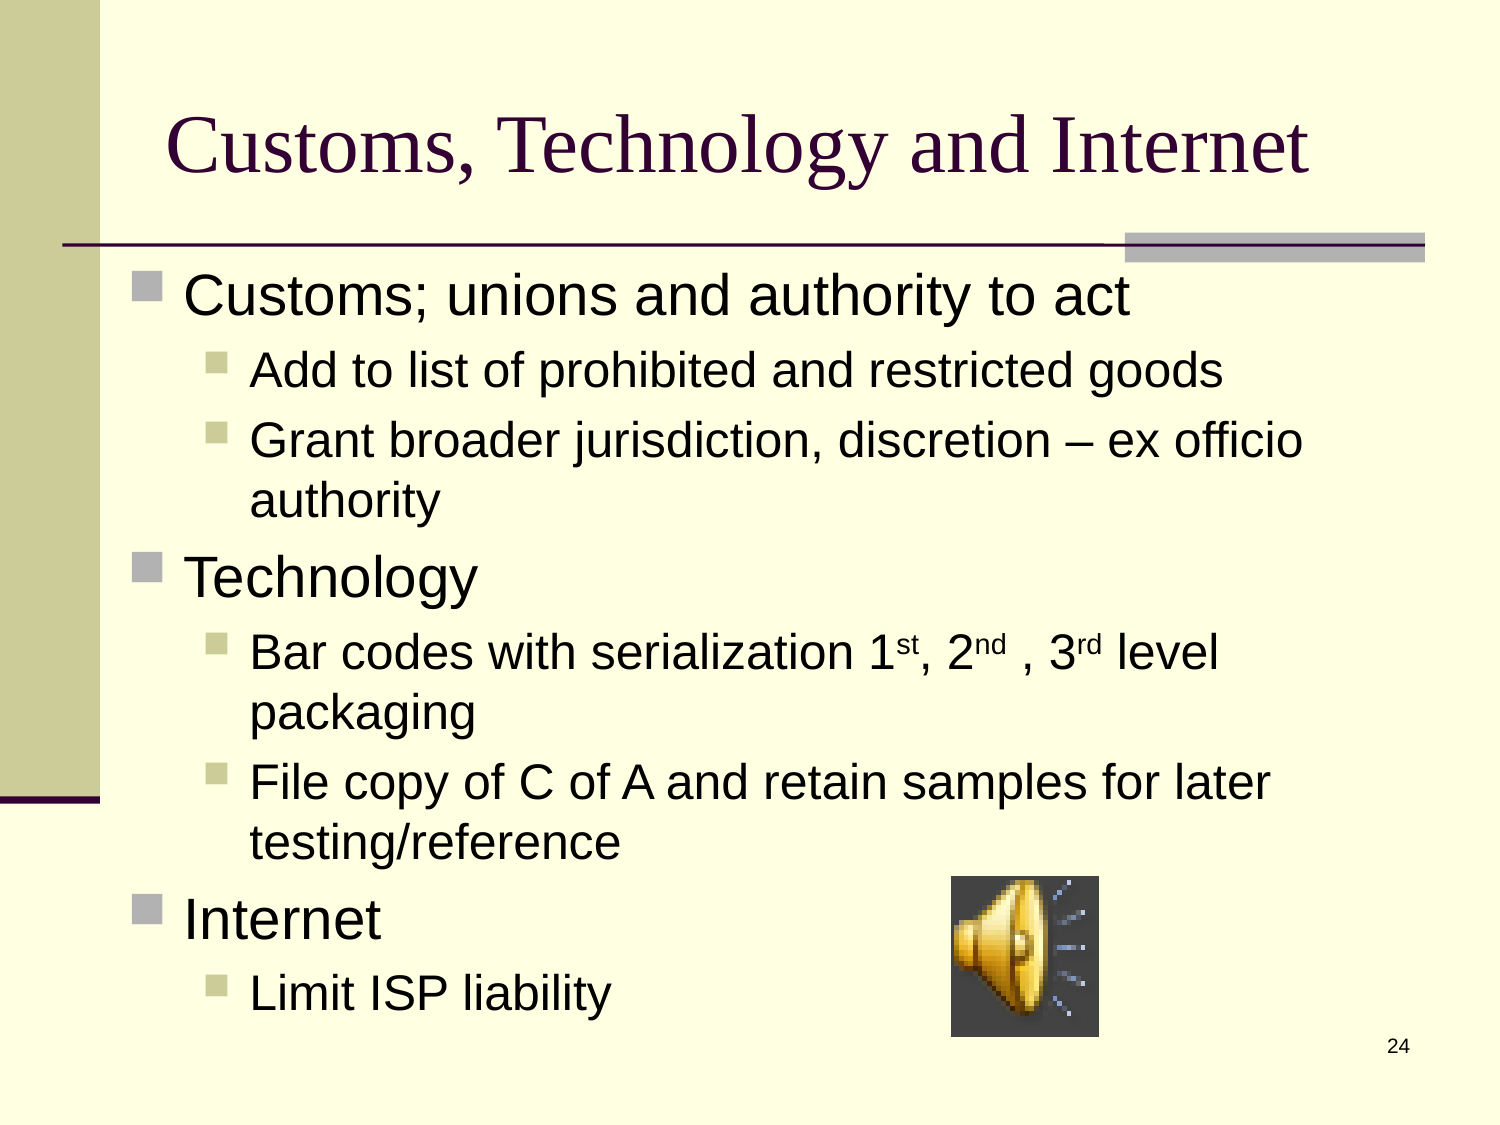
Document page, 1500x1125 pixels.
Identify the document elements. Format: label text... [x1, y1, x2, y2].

slide_number 24 [1112, 1038, 1426, 1101]
title Customs, Technology and Internet [149, 45, 1426, 234]
list Customs; unions and authority to act Add to list of prohibited and restricted goods Grant broader jurisdiction, discretion – ex officio authority Technology Bar codes with serialization 1st, 2nd , 3rd level packaging File copy of C of A and retain samples for later testing/reference Internet Limit ISP liability [112, 249, 1426, 1038]
picture [949, 874, 1101, 1038]
